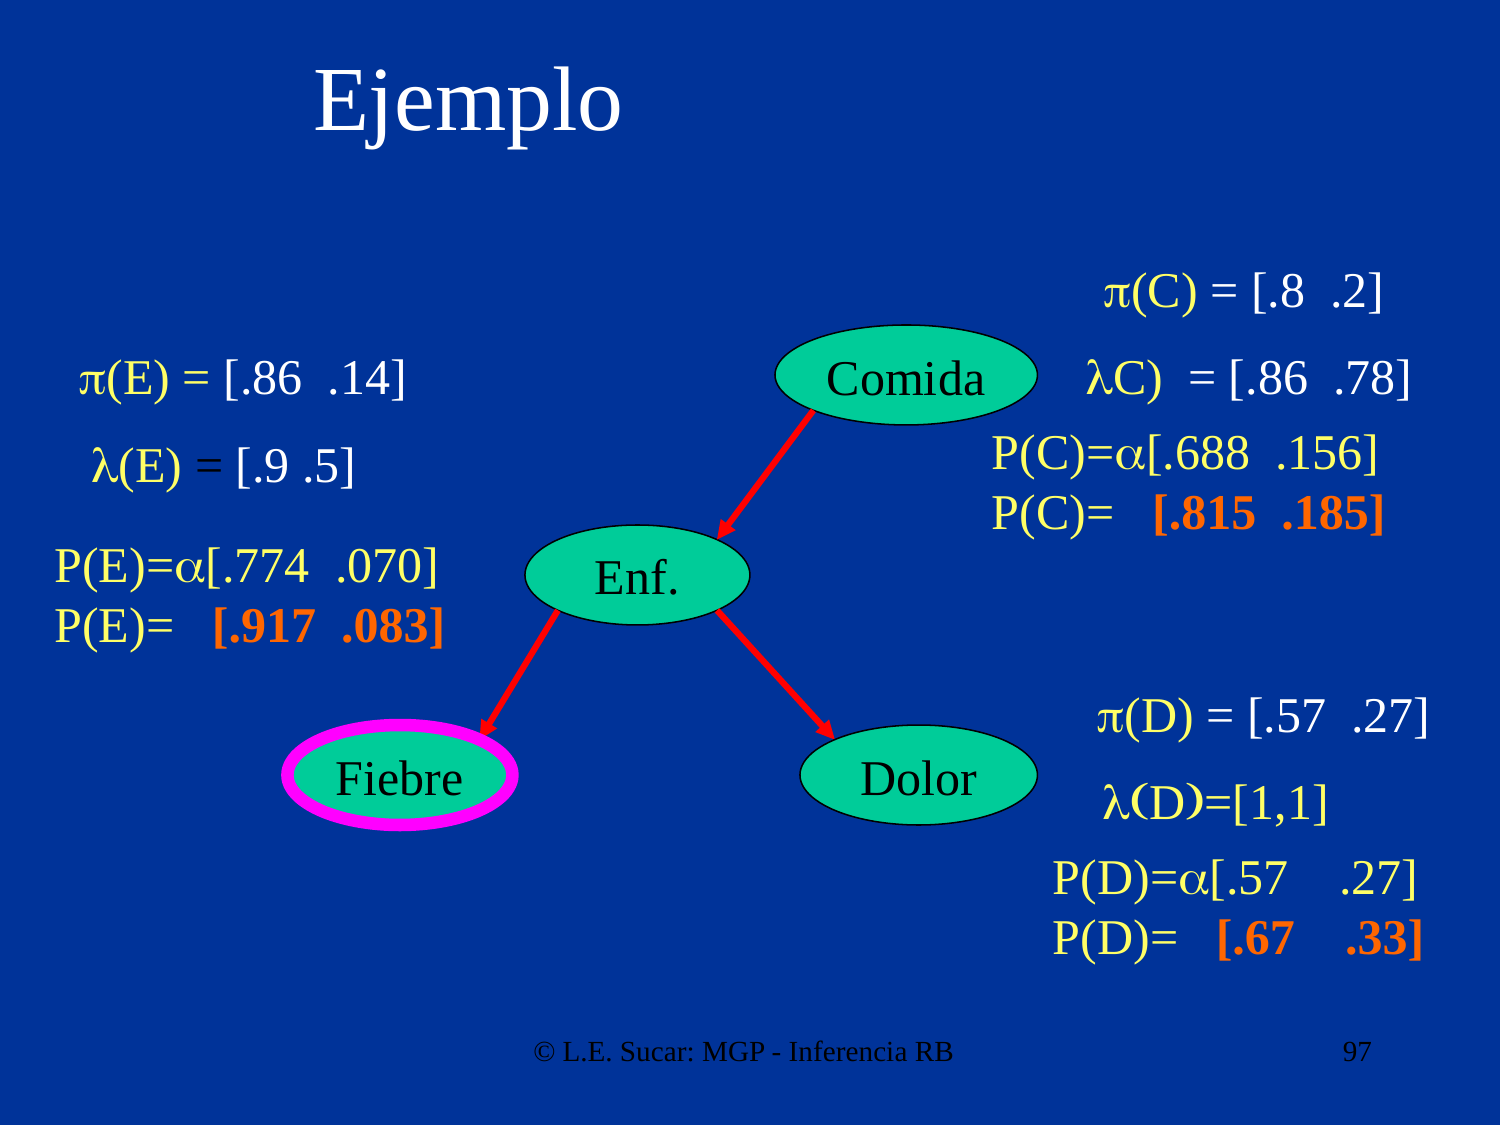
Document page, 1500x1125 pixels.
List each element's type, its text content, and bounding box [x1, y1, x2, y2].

text_box C) = [.86 .78] [1070, 337, 1428, 413]
text_box (C) = [.8 .2] [1088, 249, 1400, 325]
text_box P(D)=[.57 .27] P(D)= [.67 .33] [1038, 837, 1440, 973]
text_box Enf. [524, 525, 750, 625]
footer © L.E. Sucar: MGP - Inferencia RB [449, 1024, 1038, 1101]
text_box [716, 410, 814, 540]
text_box P(E)=[.774 .070] P(E)= [.917 .083] [39, 524, 461, 660]
text_box (D)=[1,1] [1087, 762, 1400, 837]
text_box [479, 610, 559, 740]
text_box (E) = [.9 .5] [76, 424, 372, 500]
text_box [716, 610, 836, 740]
text_box (E) = [.86 .14] [64, 337, 423, 413]
text_box [287, 725, 513, 826]
text_box (D) = [.57 .27] [1082, 674, 1446, 750]
slide_number 97 [1074, 1024, 1388, 1101]
text_box Comida [774, 324, 1038, 425]
text_box Dolor [799, 725, 1038, 826]
text_box P(C)=[.688 .156] P(C)= [.815 .185] [976, 412, 1401, 548]
title Ejemplo [0, 0, 938, 188]
